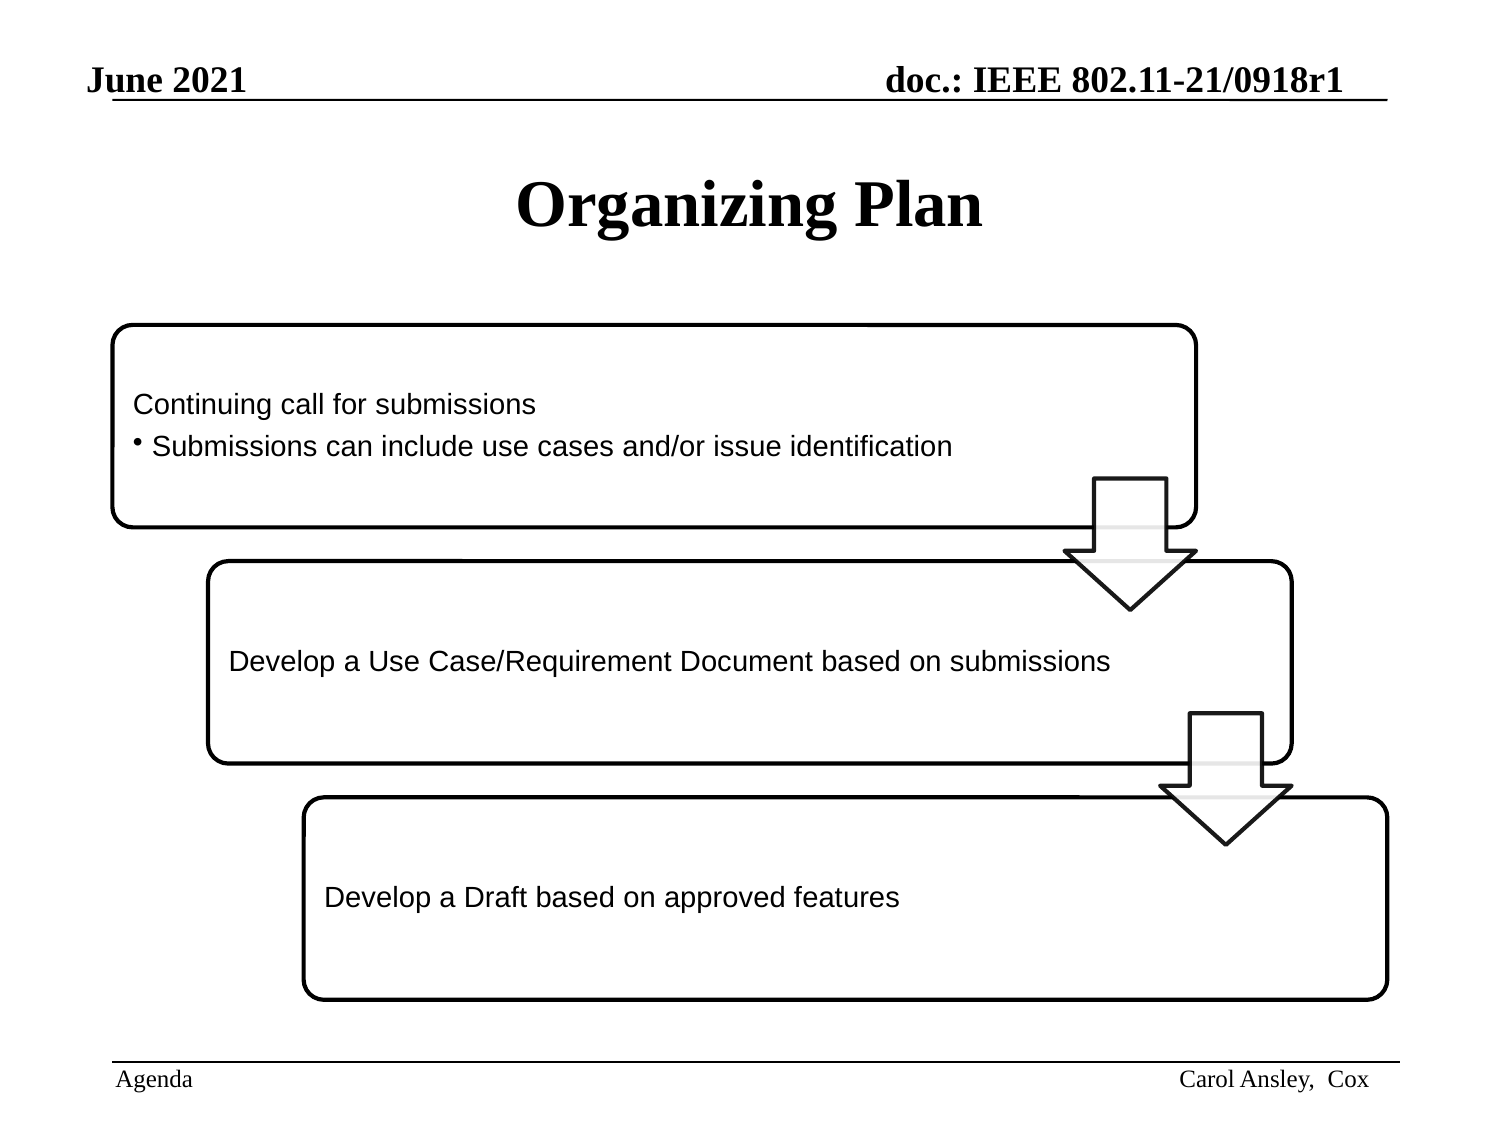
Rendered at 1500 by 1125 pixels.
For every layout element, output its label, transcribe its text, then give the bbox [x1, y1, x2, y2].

title Organizing Plan [111, 111, 1388, 288]
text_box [112, 324, 1388, 1001]
